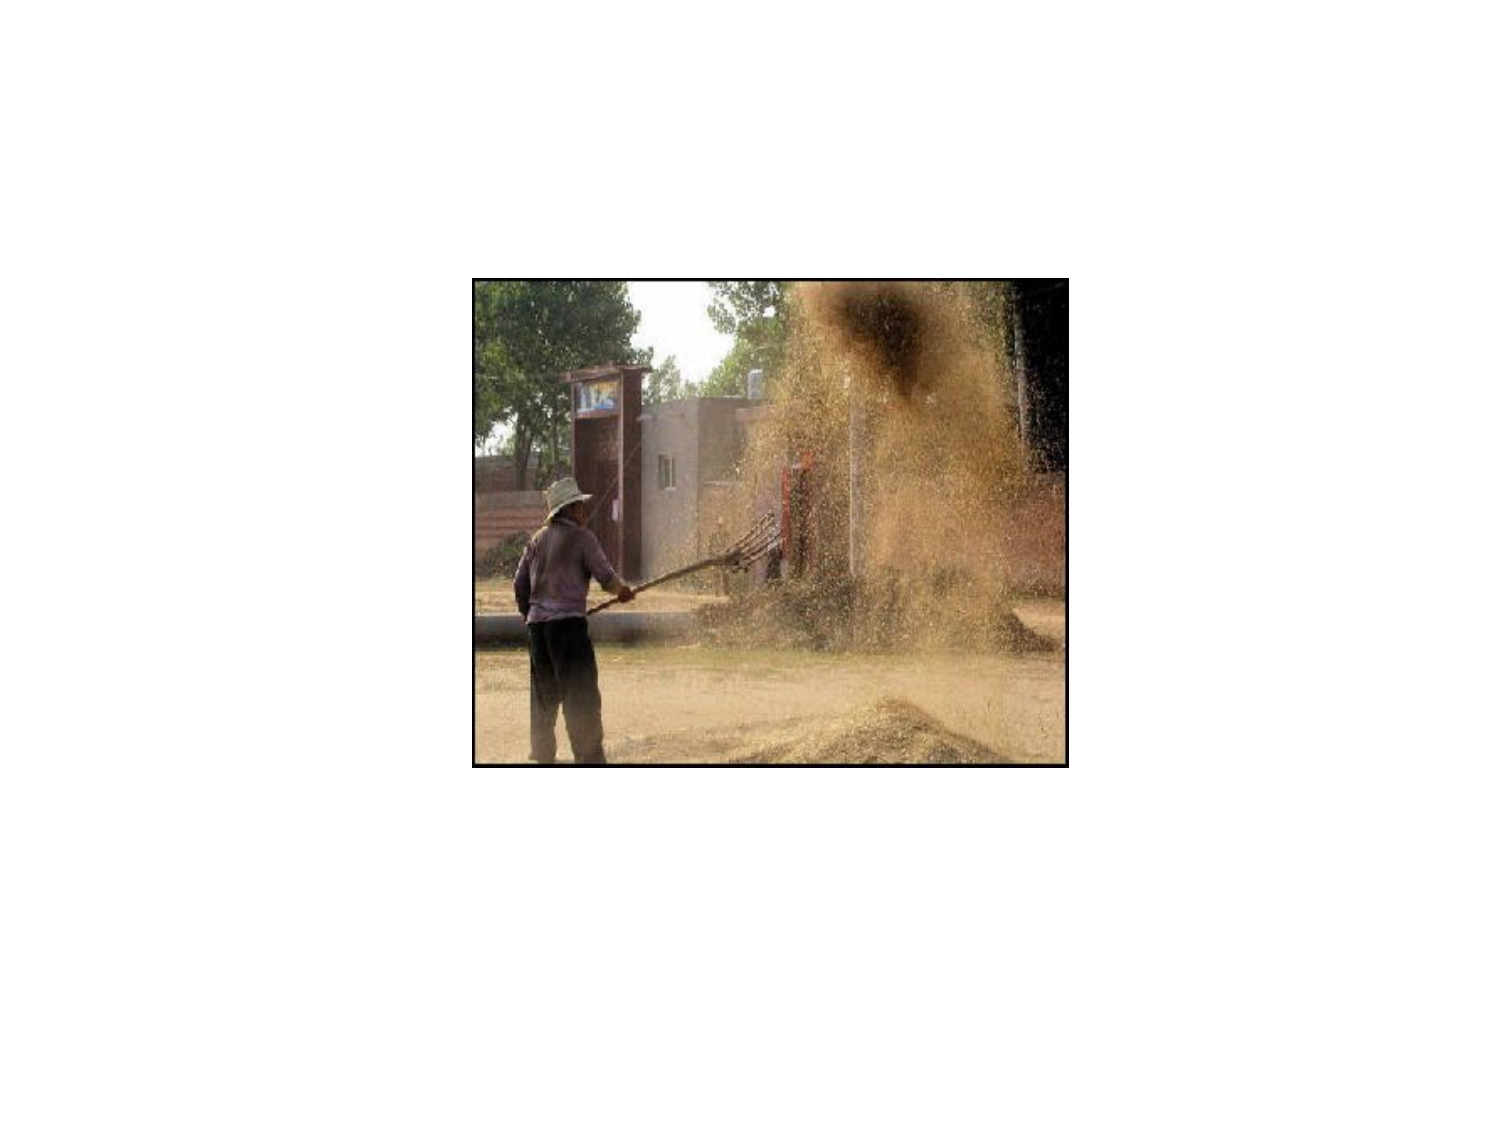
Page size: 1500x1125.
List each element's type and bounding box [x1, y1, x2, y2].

picture [472, 278, 1070, 768]
